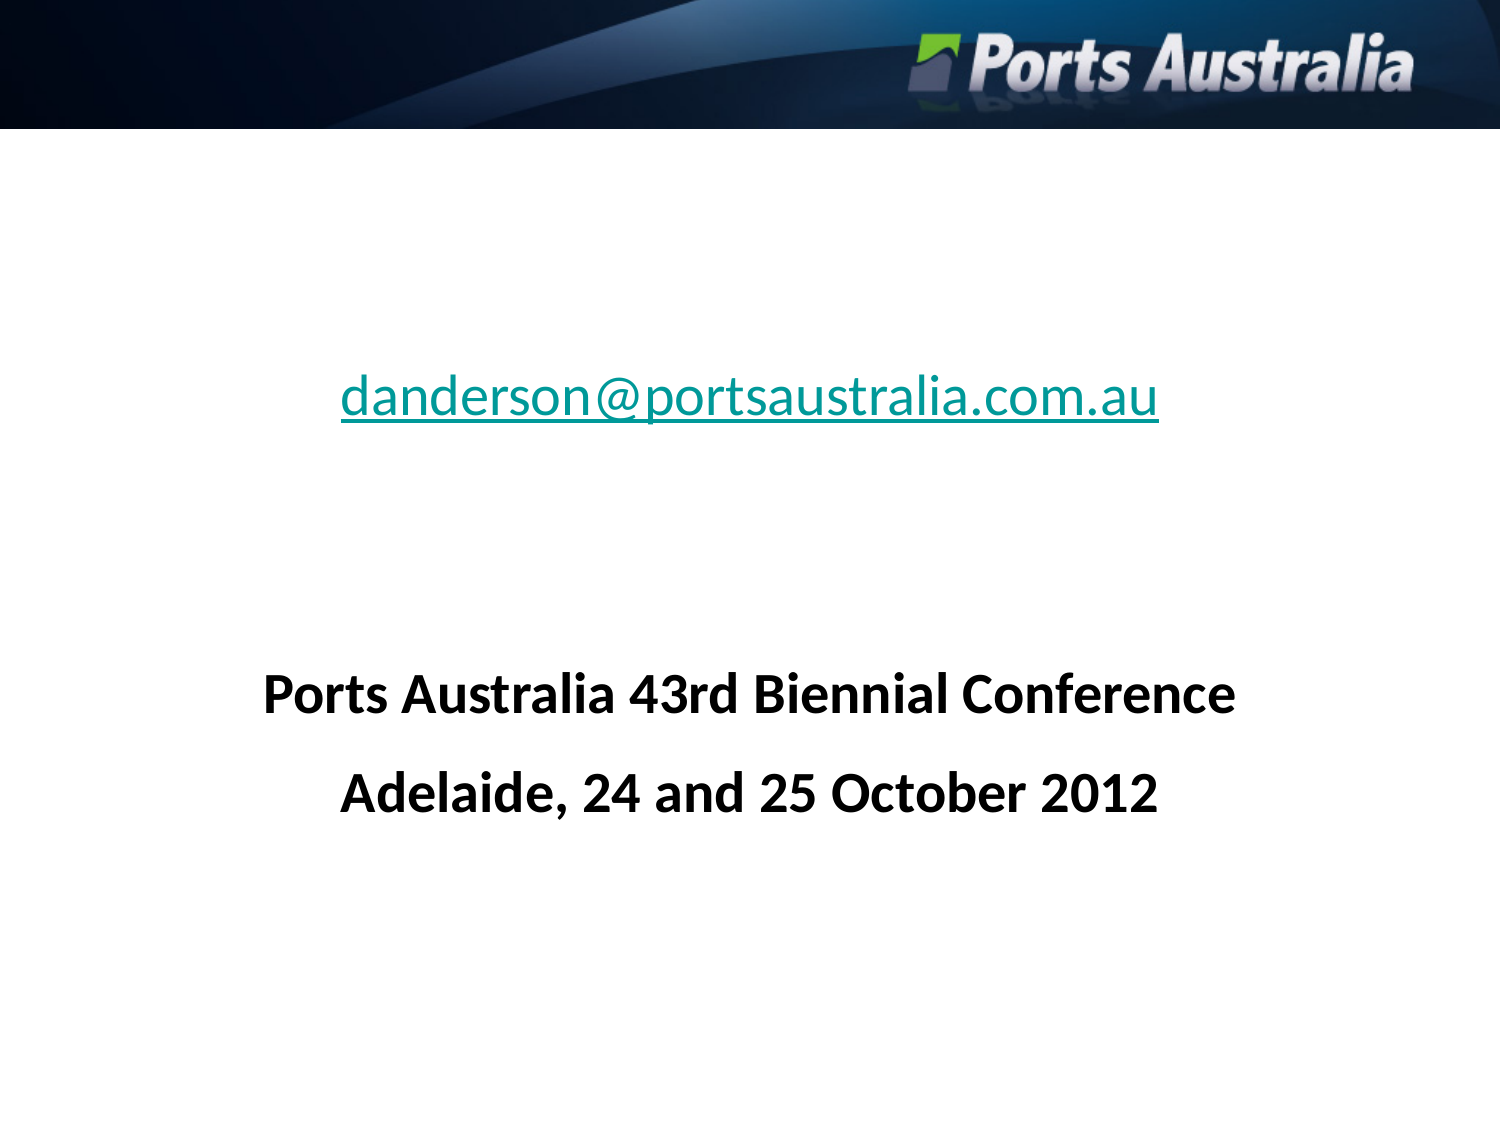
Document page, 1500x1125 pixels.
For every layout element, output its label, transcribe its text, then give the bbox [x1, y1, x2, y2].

text_box danderson@portsaustralia.com.au Ports Australia 43rd Biennial Conference Adelaide, 24 and 25 October 2012 [82, 349, 1418, 832]
picture [0, 0, 1500, 130]
